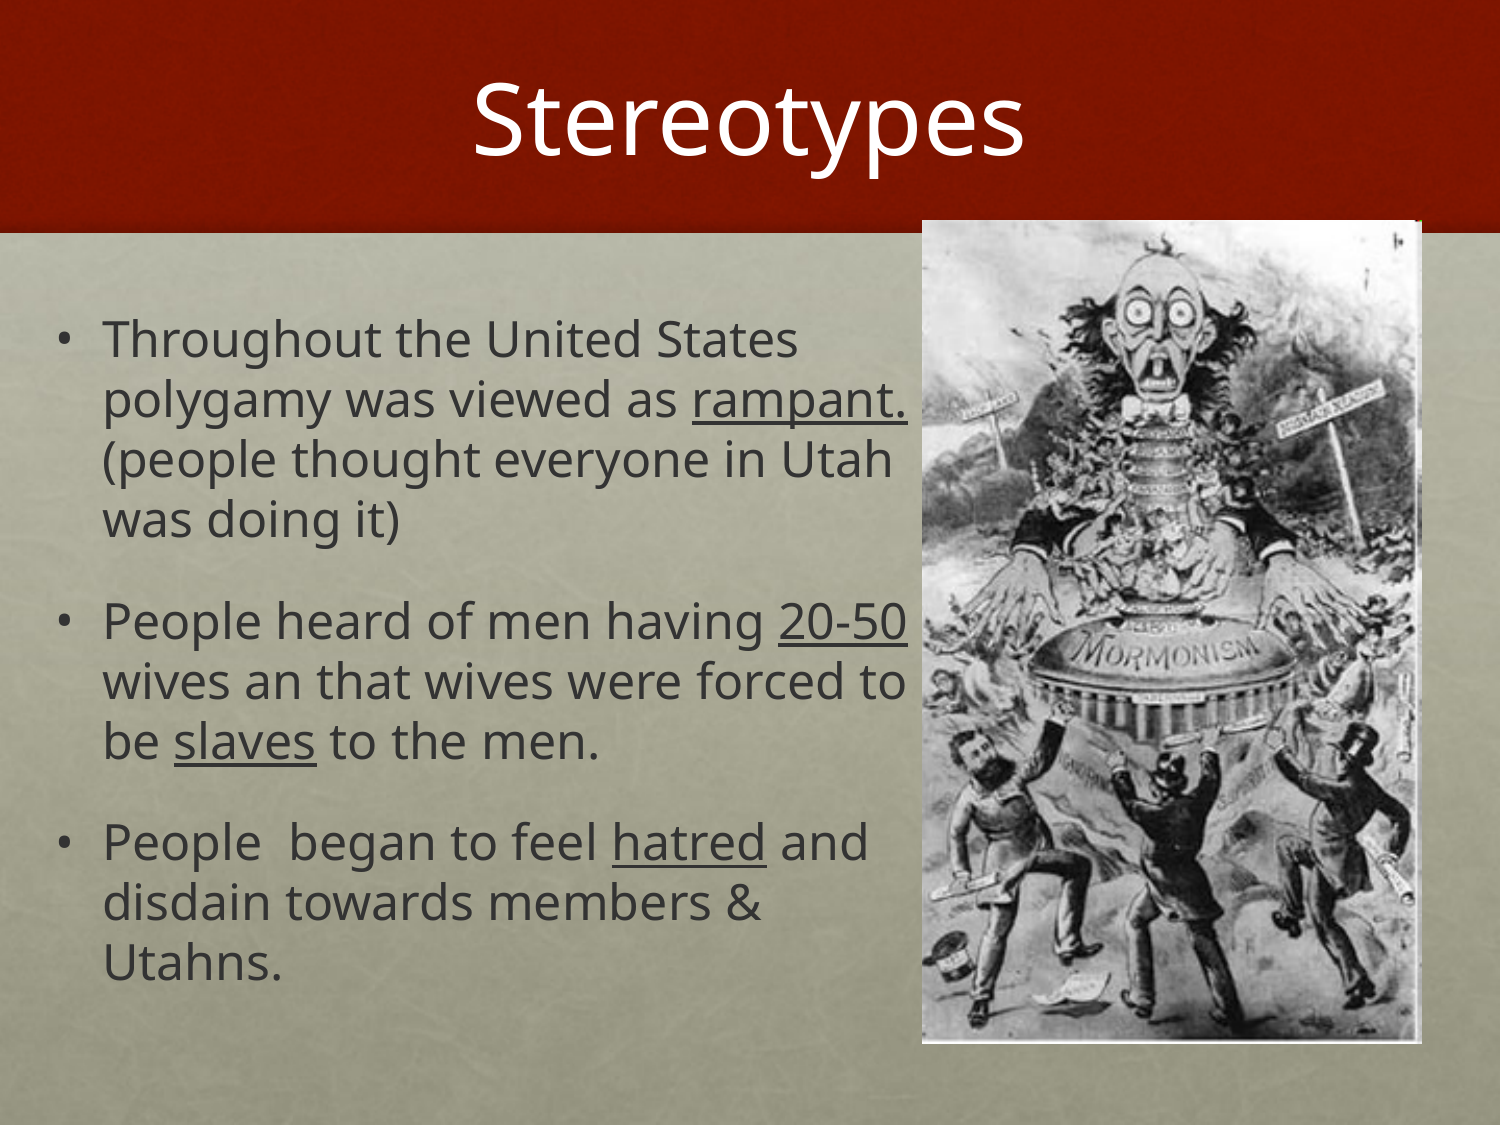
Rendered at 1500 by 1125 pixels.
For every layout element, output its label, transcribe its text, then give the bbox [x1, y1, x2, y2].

title Stereotypes [127, 10, 1372, 221]
picture [0, 214, 1500, 1125]
list Throughout the United States polygamy was viewed as rampant. (people thought everyone in Utah was doing it) People heard of men having 20-50 wives an that wives were forced to be slaves to the men. People began to feel hatred and disdain towards members & Utahns. [40, 299, 910, 1005]
